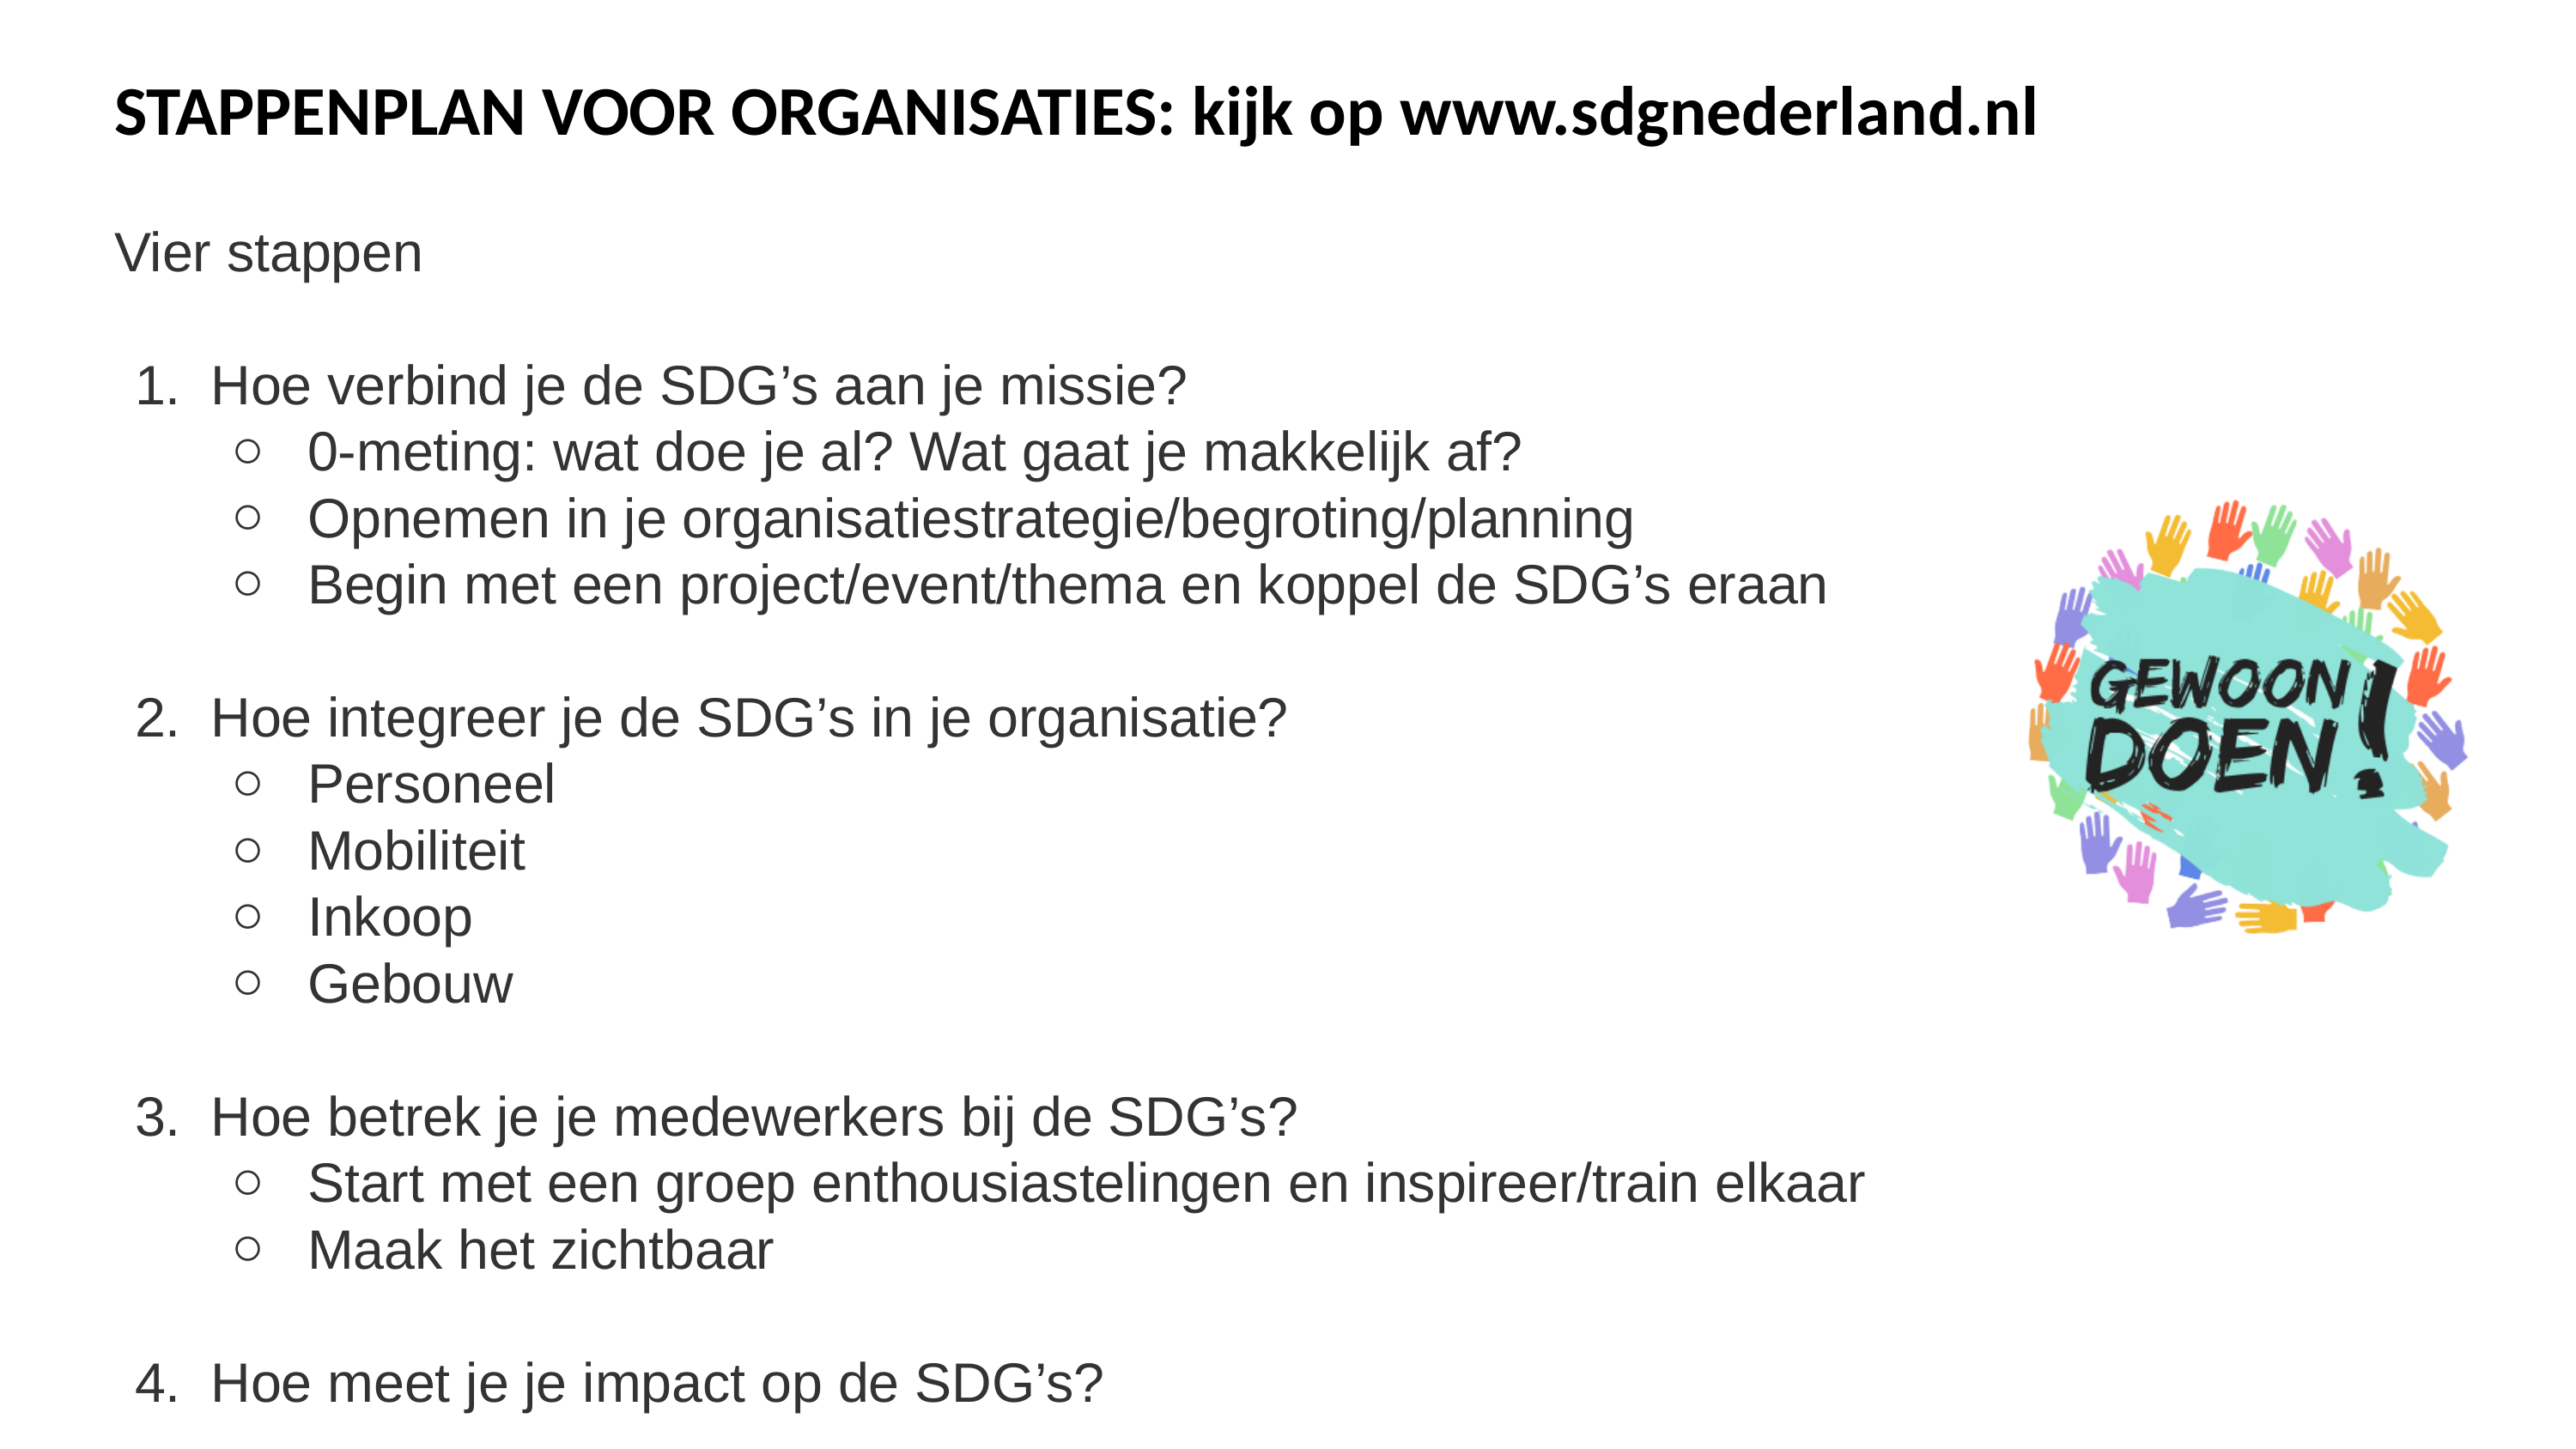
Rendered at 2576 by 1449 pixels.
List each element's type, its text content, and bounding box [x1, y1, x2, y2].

text_box STAPPENPLAN VOOR ORGANISATIES: kijk op www.sdgnederland.nl Vier stappen Hoe verbind je de SDG’s aan je missie? 0-meting: wat doe je al? Wat gaat je makkelijk af? Opnemen in je organisatiestrategie/begroting/planning Begin met een project/event/thema en koppel de SDG’s eraan Hoe integreer je de SDG’s in je organisatie? Personeel Mobiliteit Inkoop Gebouw Hoe betrek je je medewerkers bij de SDG’s? Start met een groep enthousiastelingen en inspireer/train elkaar Maak het zichtbaar Hoe meet je je impact op de SDG’s? [94, 45, 2428, 515]
picture [1929, 417, 2576, 1065]
